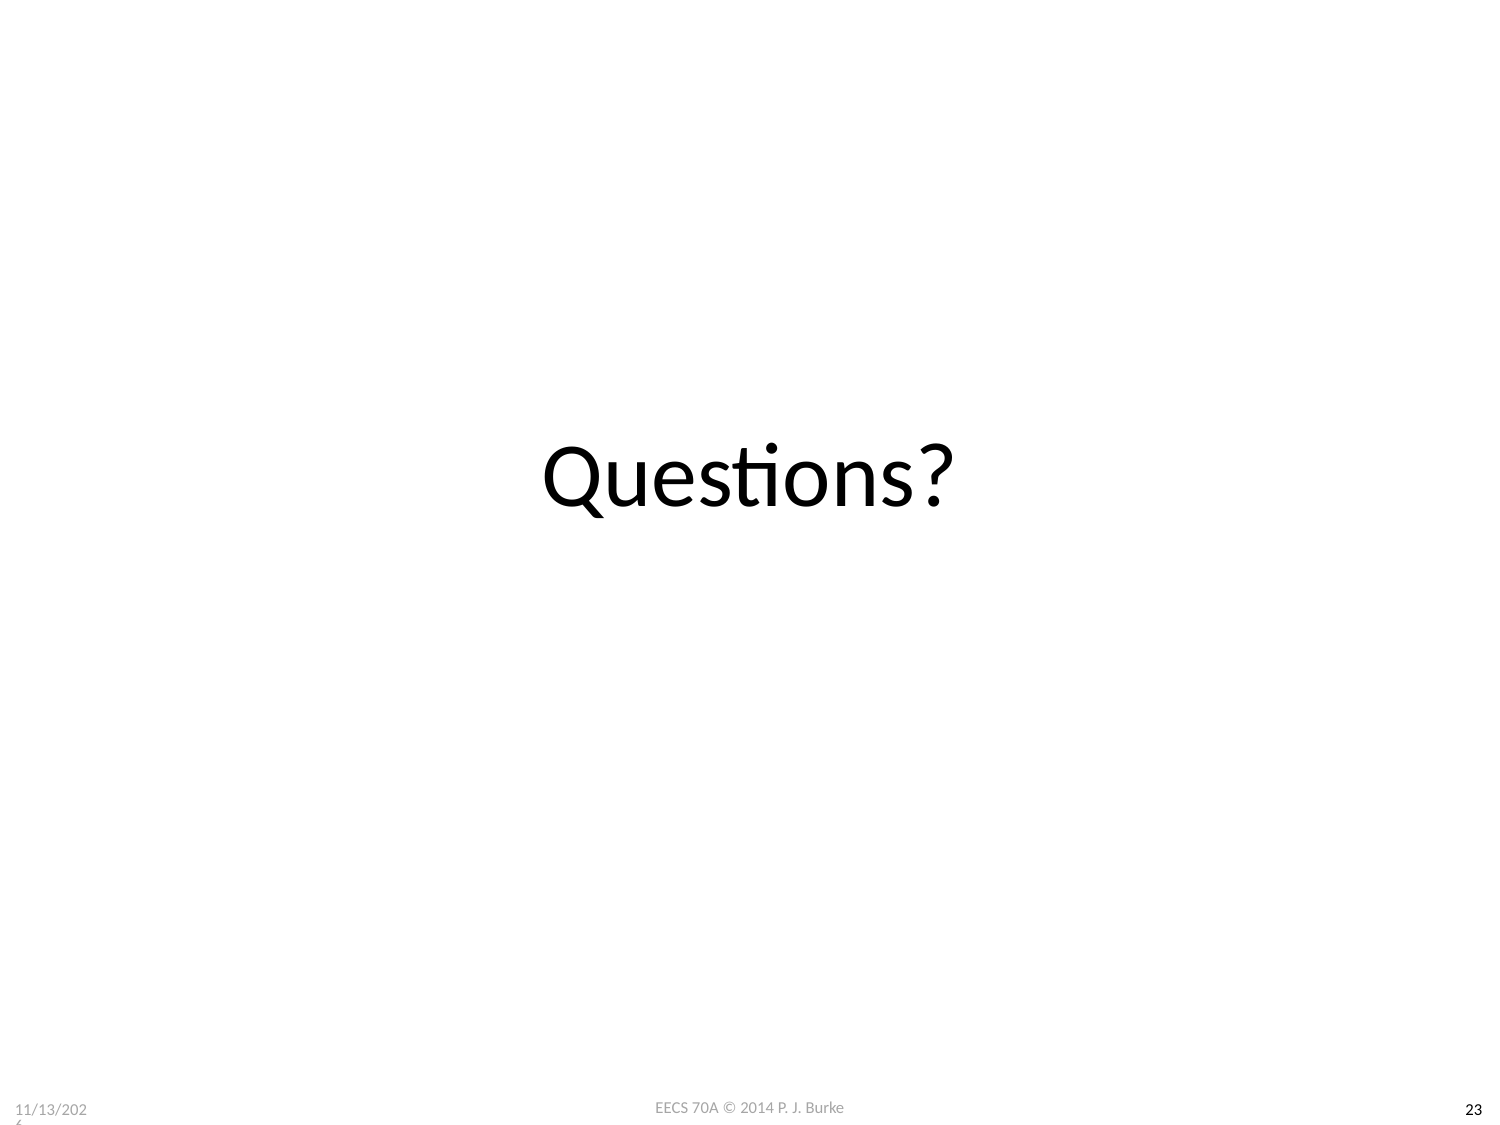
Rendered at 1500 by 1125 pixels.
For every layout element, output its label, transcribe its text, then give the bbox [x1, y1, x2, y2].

title Questions? [112, 349, 1388, 591]
